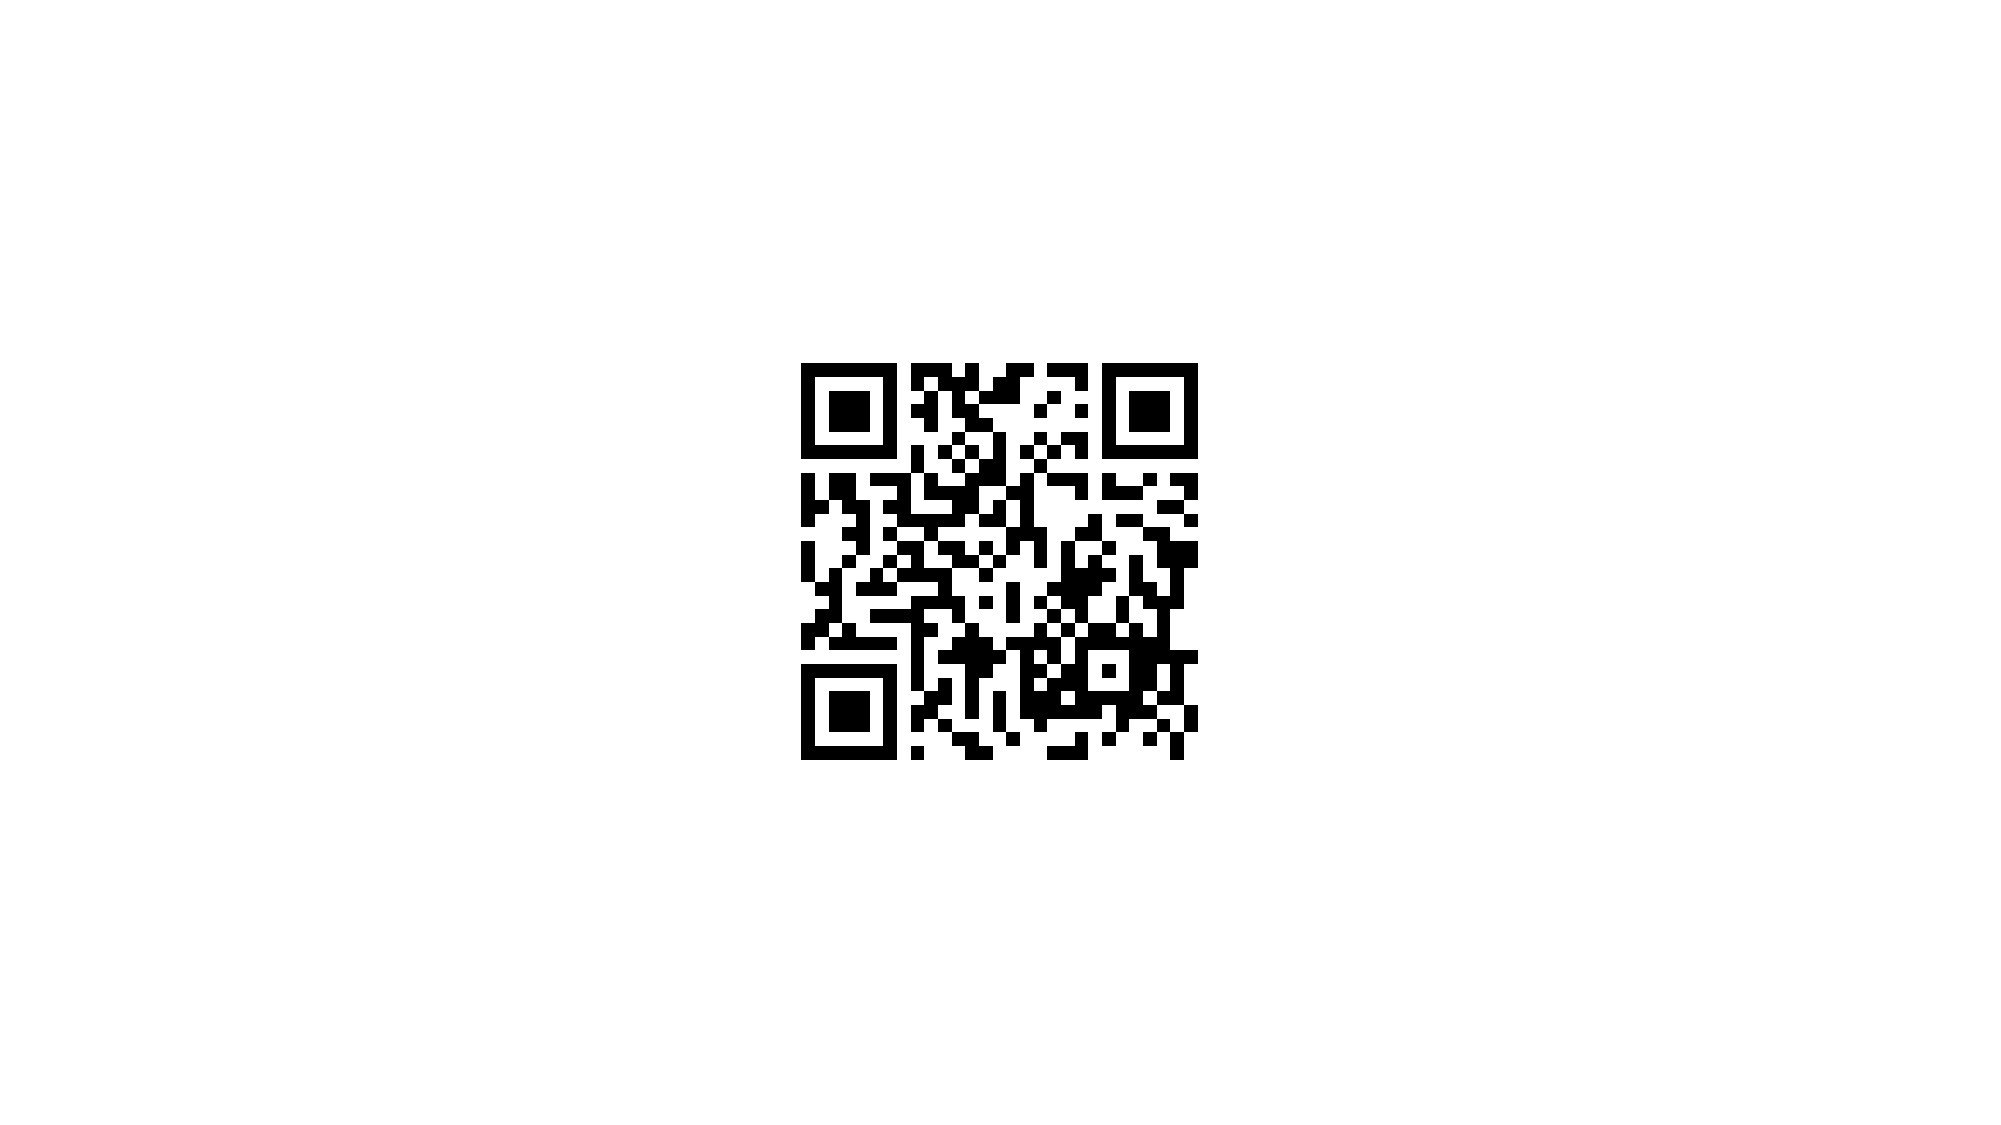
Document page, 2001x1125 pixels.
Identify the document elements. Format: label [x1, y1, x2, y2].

picture [747, 309, 1253, 815]
